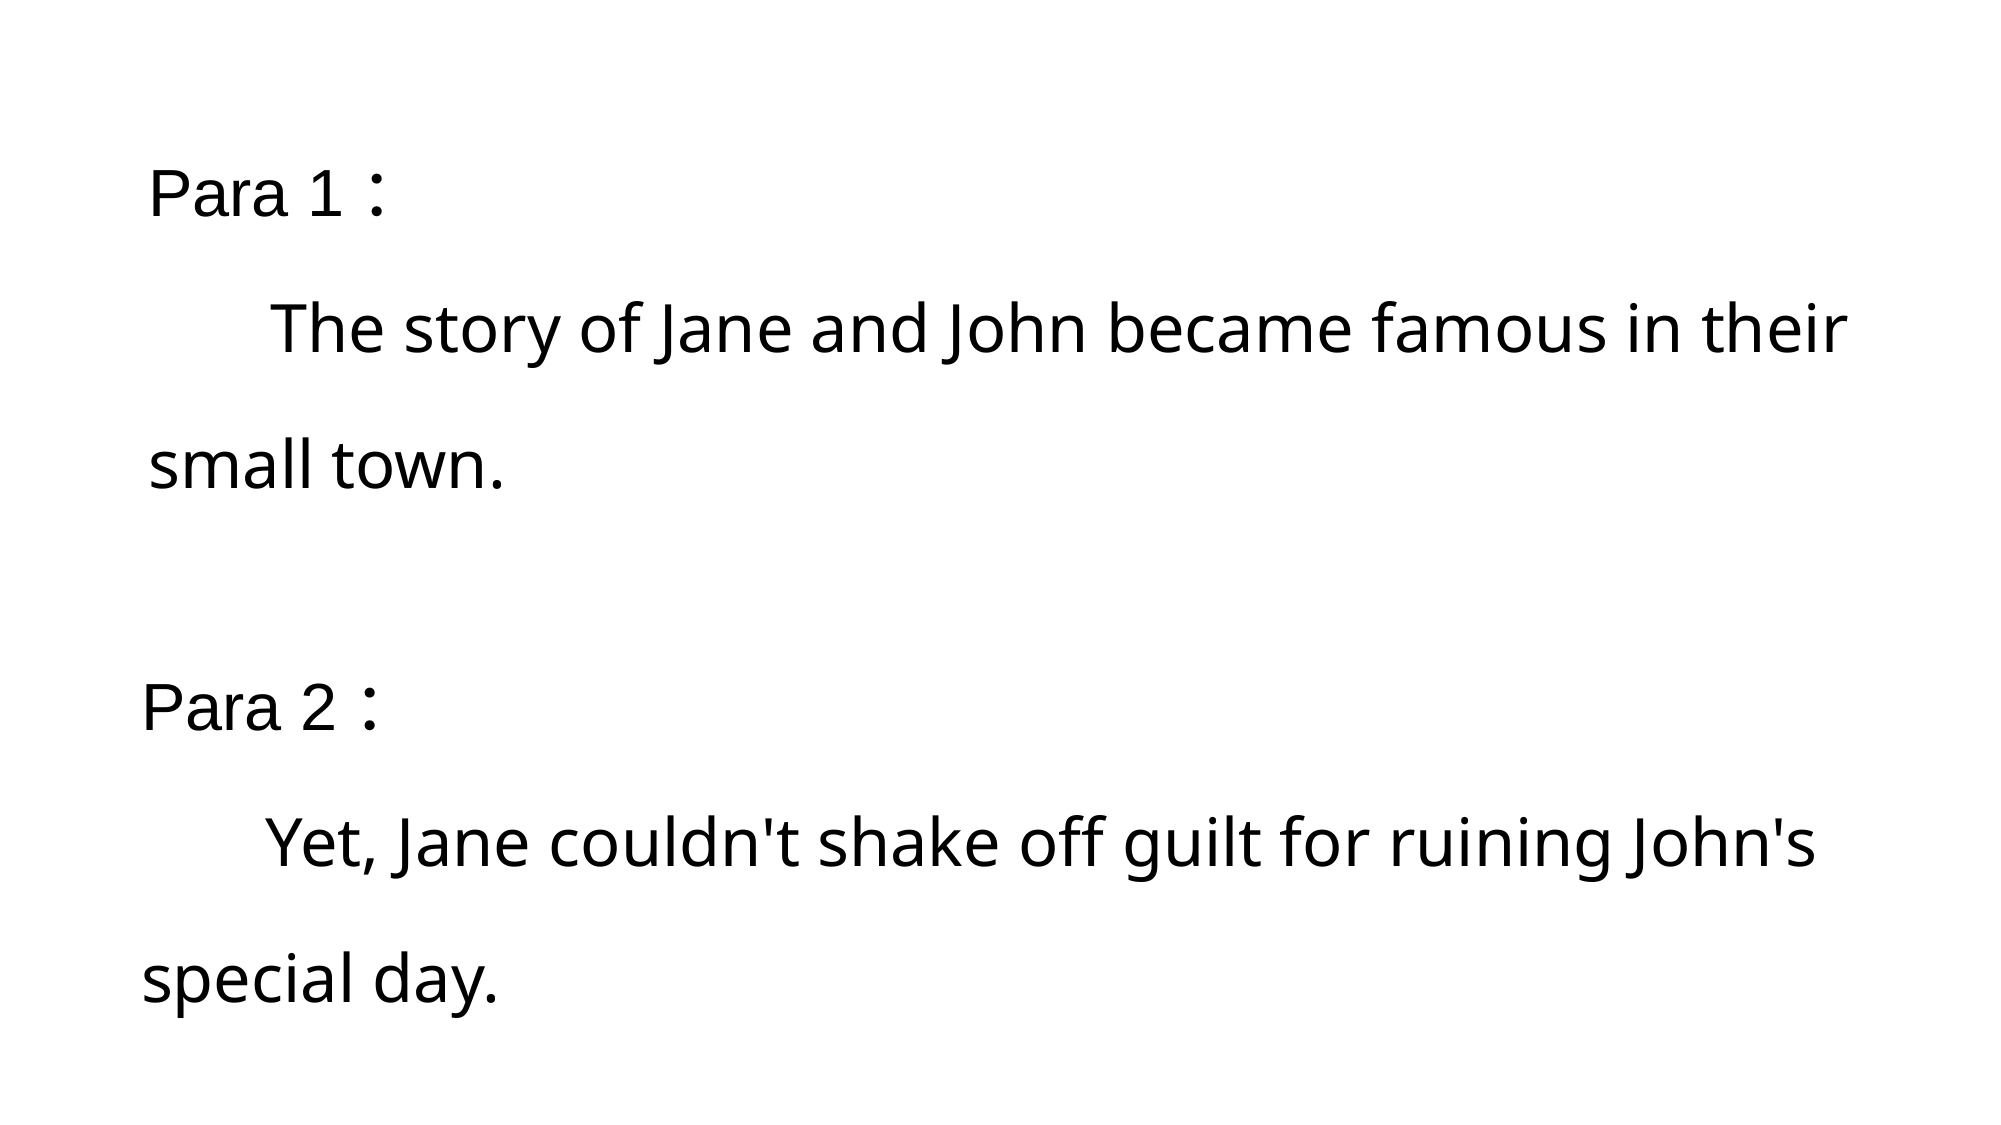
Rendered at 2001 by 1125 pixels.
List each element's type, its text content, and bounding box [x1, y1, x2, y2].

text_box Para 2： Yet, Jane couldn't shake off guilt for ruining John's special day. [126, 600, 1964, 1023]
text_box Para 1： The story of Jane and John became famous in their small town. [133, 86, 1964, 509]
